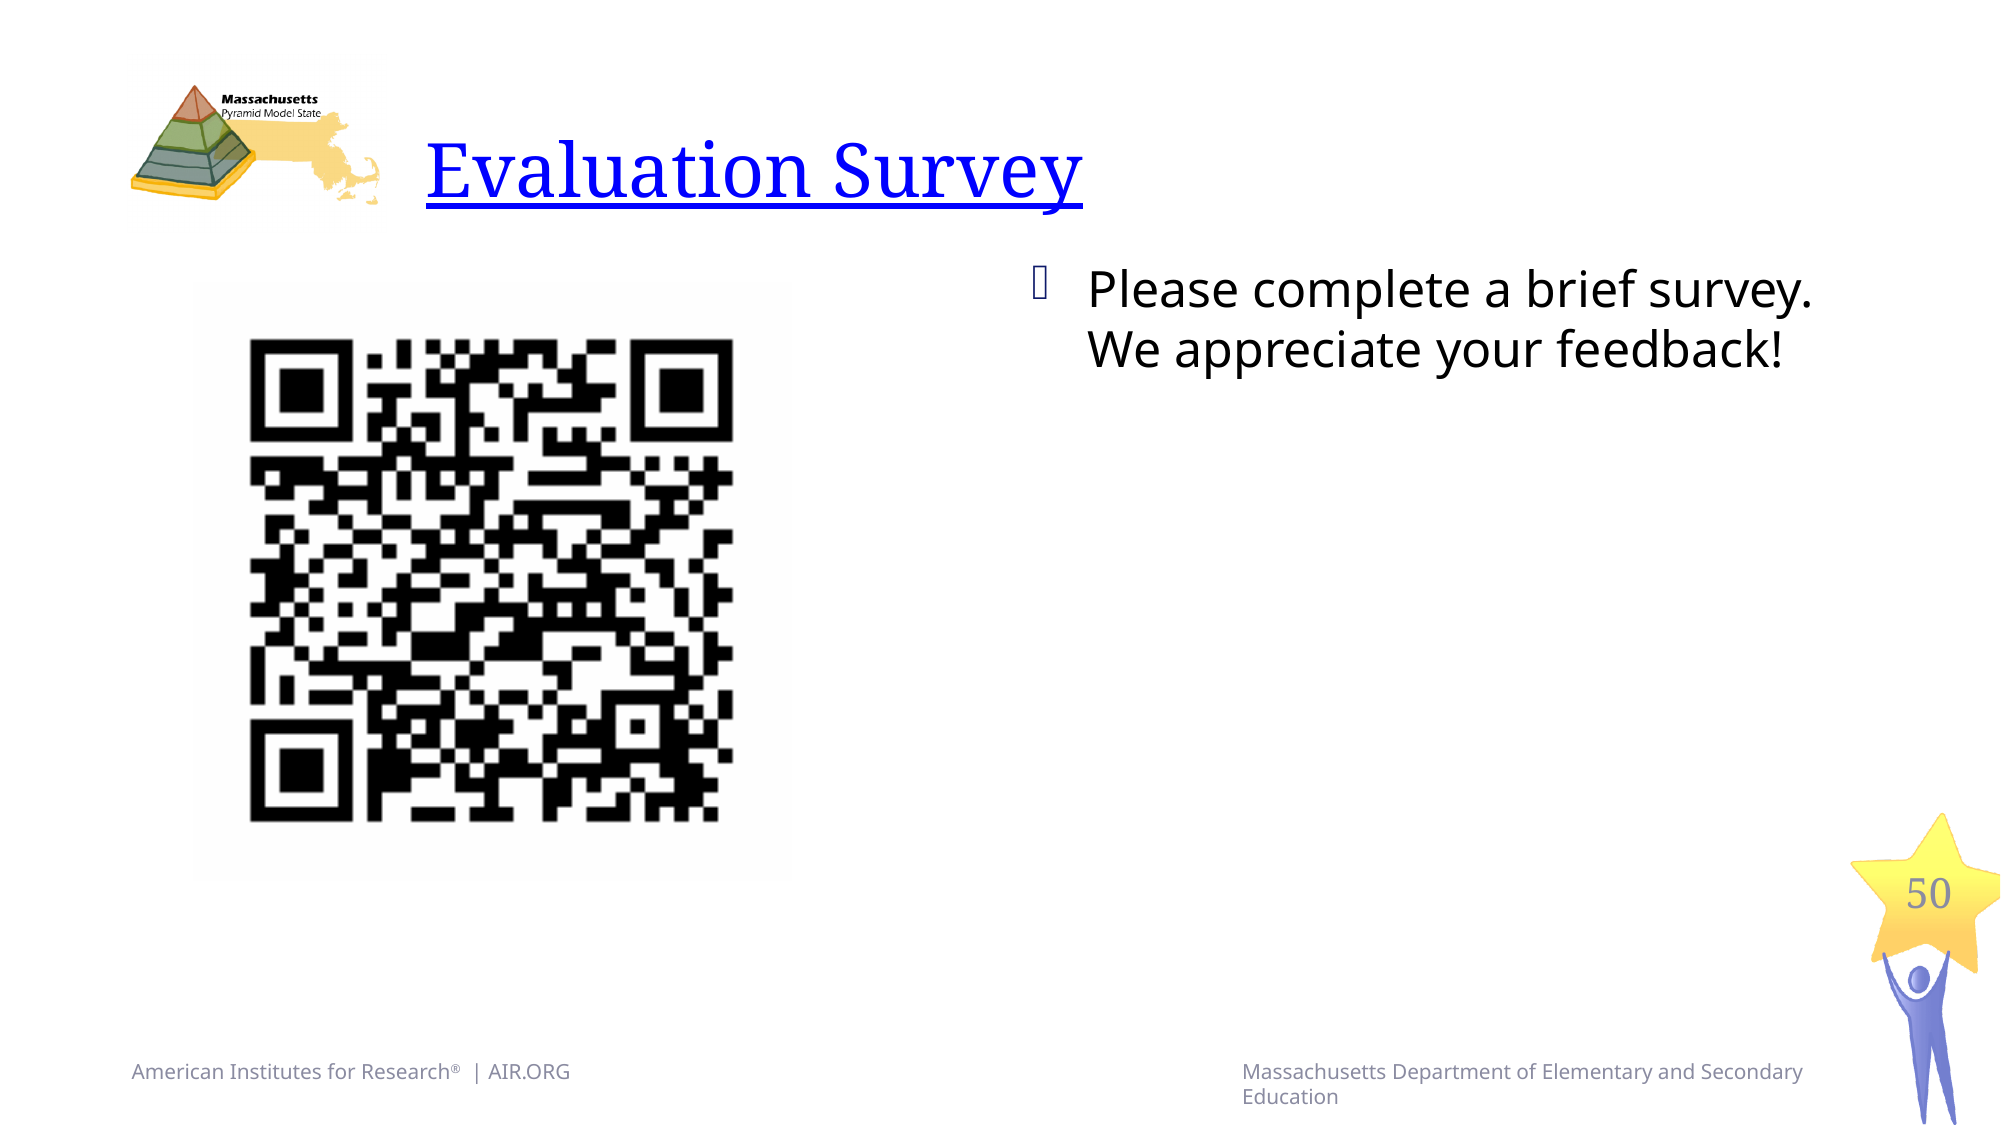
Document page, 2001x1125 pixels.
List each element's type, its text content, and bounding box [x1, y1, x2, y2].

title Evaluation Survey [410, 44, 1867, 233]
picture [127, 54, 387, 233]
table_cell 55.50% [1850, 812, 2001, 1125]
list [192, 282, 792, 881]
list Please complete a brief survey. We appreciate your feedback! [1016, 249, 1867, 1006]
slide_number 50 [1882, 862, 1975, 929]
